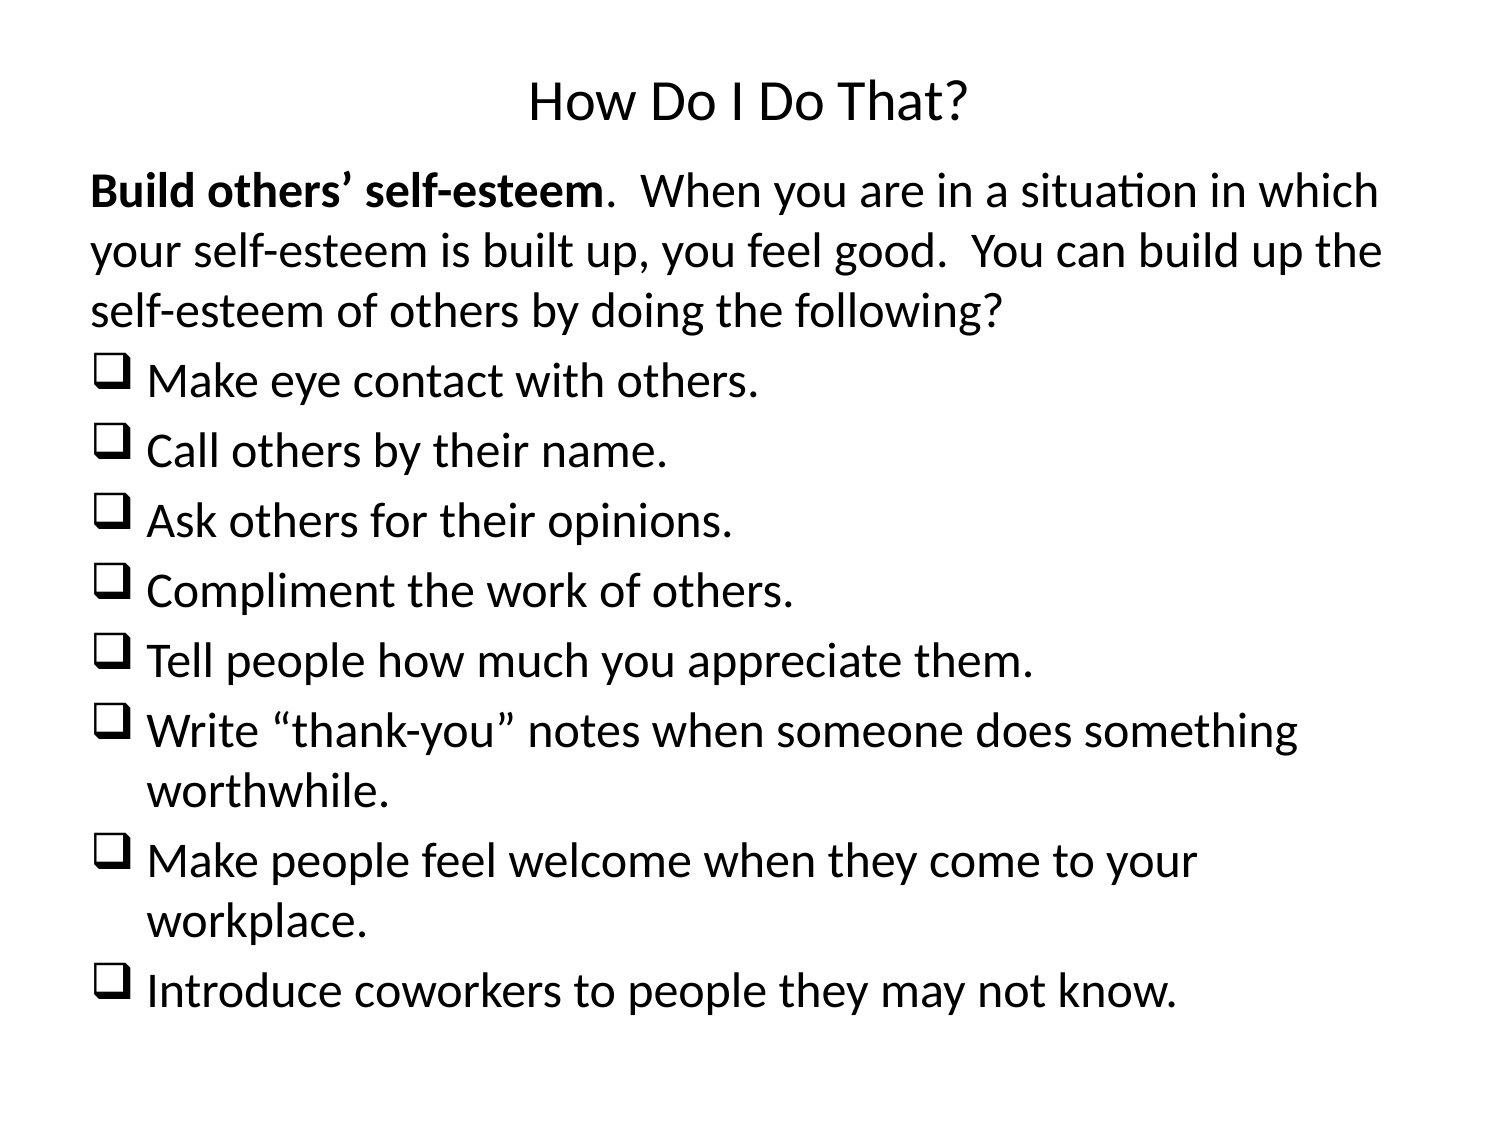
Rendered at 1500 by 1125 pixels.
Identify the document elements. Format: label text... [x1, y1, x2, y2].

list Build others’ self-esteem. When you are in a situation in which your self-esteem is built up, you feel good. You can build up the self-esteem of others by doing the following? Make eye contact with others. Call others by their name. Ask others for their opinions. Compliment the work of others. Tell people how much you appreciate them. Write “thank-you” notes when someone does something worthwhile. Make people feel welcome when they come to your workplace. Introduce coworkers to people they may not know. [75, 149, 1425, 1075]
title How Do I Do That? [75, 45, 1425, 149]
